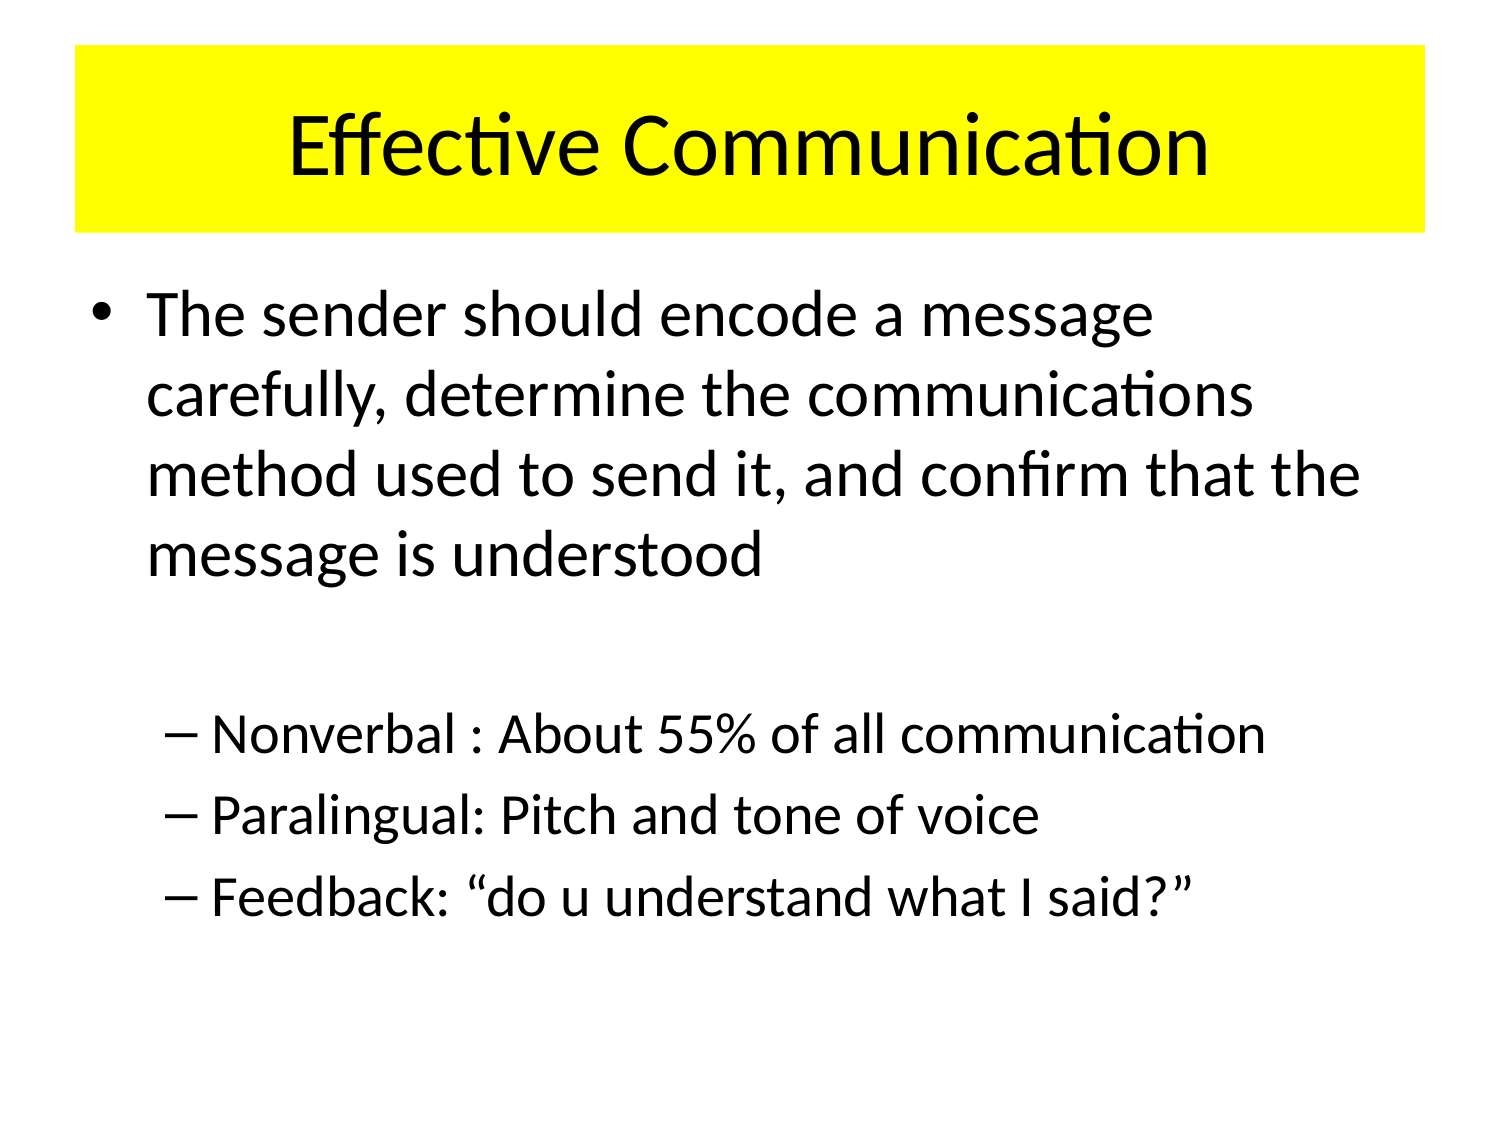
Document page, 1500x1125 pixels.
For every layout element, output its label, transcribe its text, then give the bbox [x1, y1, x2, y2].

list The sender should encode a message carefully, determine the communications method used to send it, and confirm that the message is understood Nonverbal : About 55% of all communication Paralingual: Pitch and tone of voice Feedback: “do u understand what I said?” [75, 262, 1425, 1005]
title Effective Communication [75, 45, 1425, 233]
